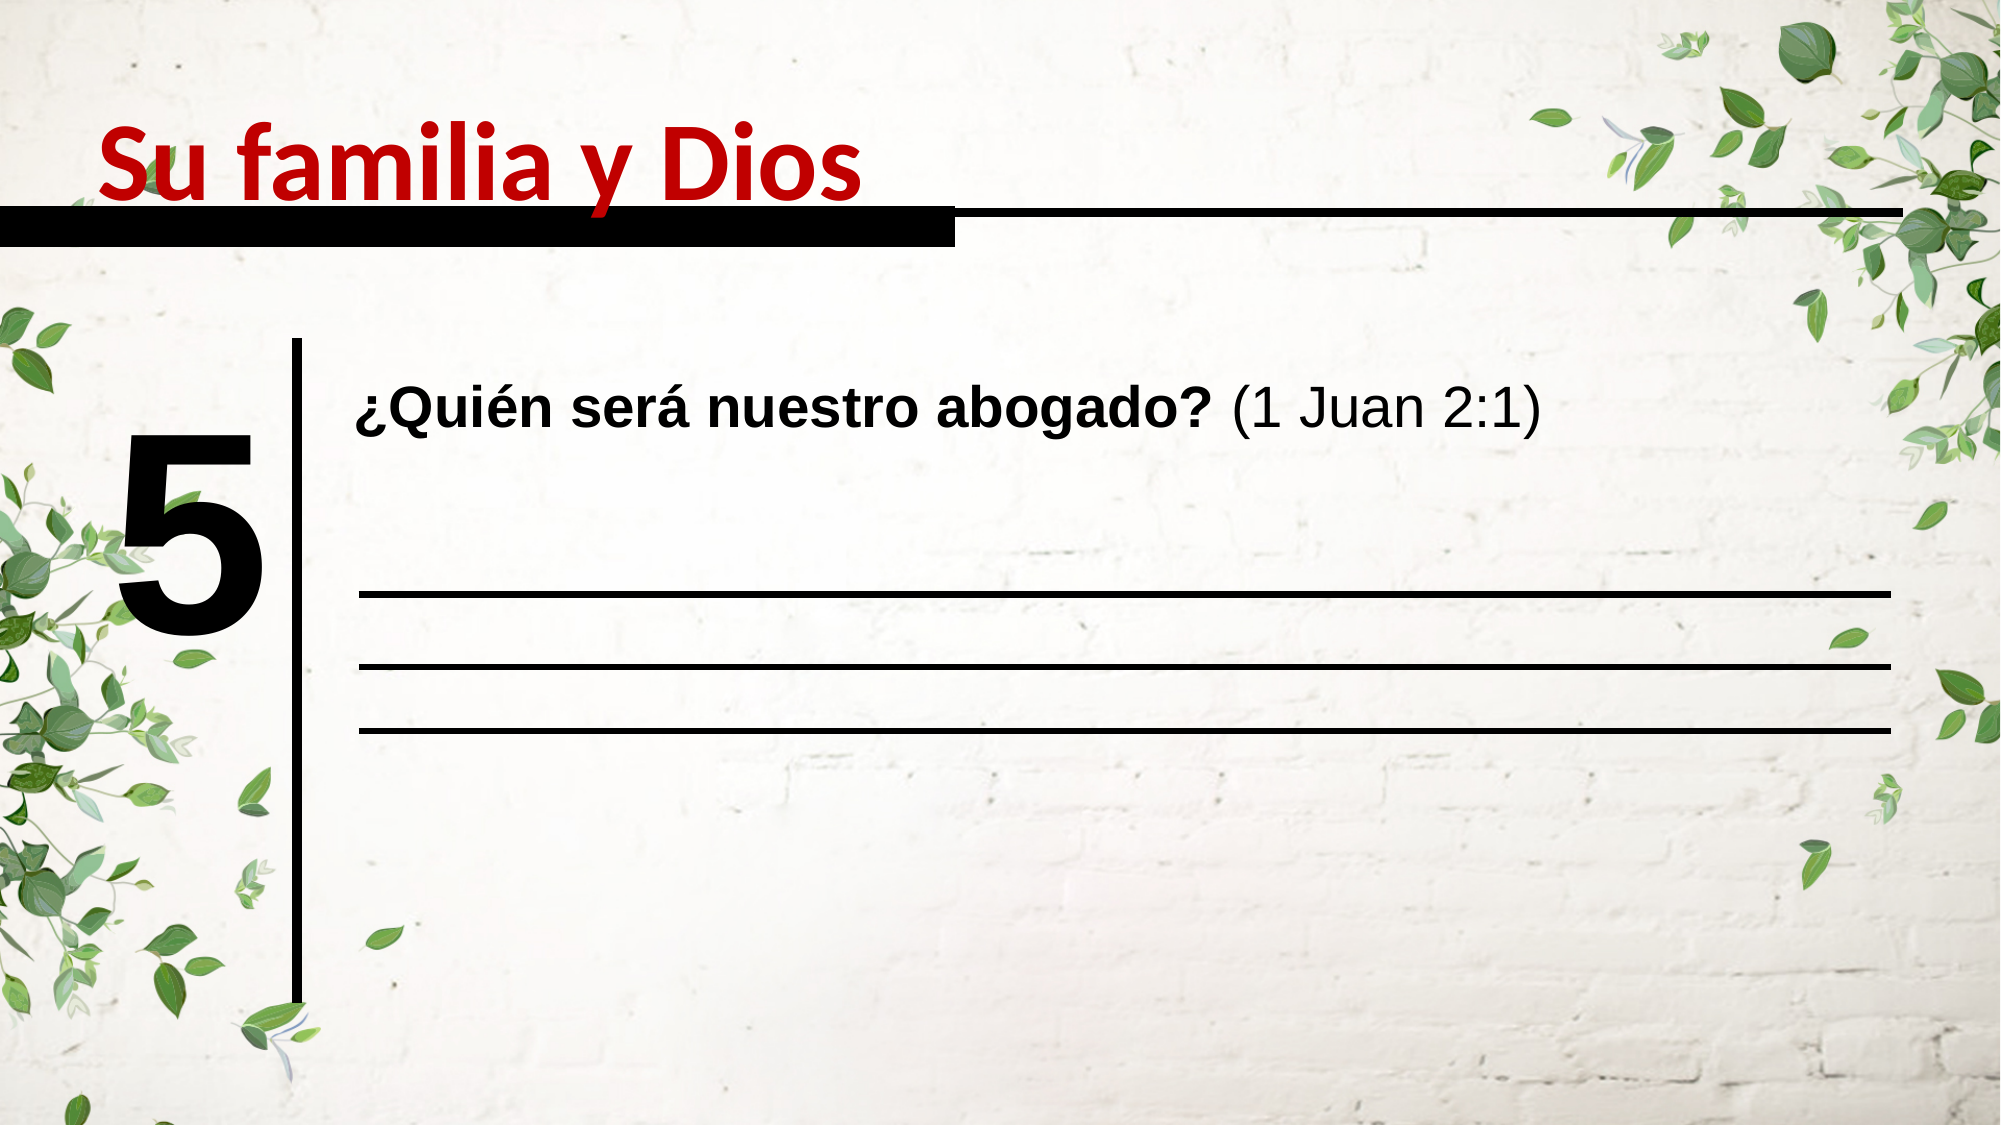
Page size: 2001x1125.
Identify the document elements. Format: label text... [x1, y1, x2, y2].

text_box Su familia y Dios [82, 80, 1146, 231]
text_box ¿Quién será nuestro abogado? (1 Juan 2:1) [338, 361, 1889, 447]
text_box [0, 206, 955, 247]
text_box 5 [96, 338, 292, 698]
picture [0, 0, 2001, 1125]
